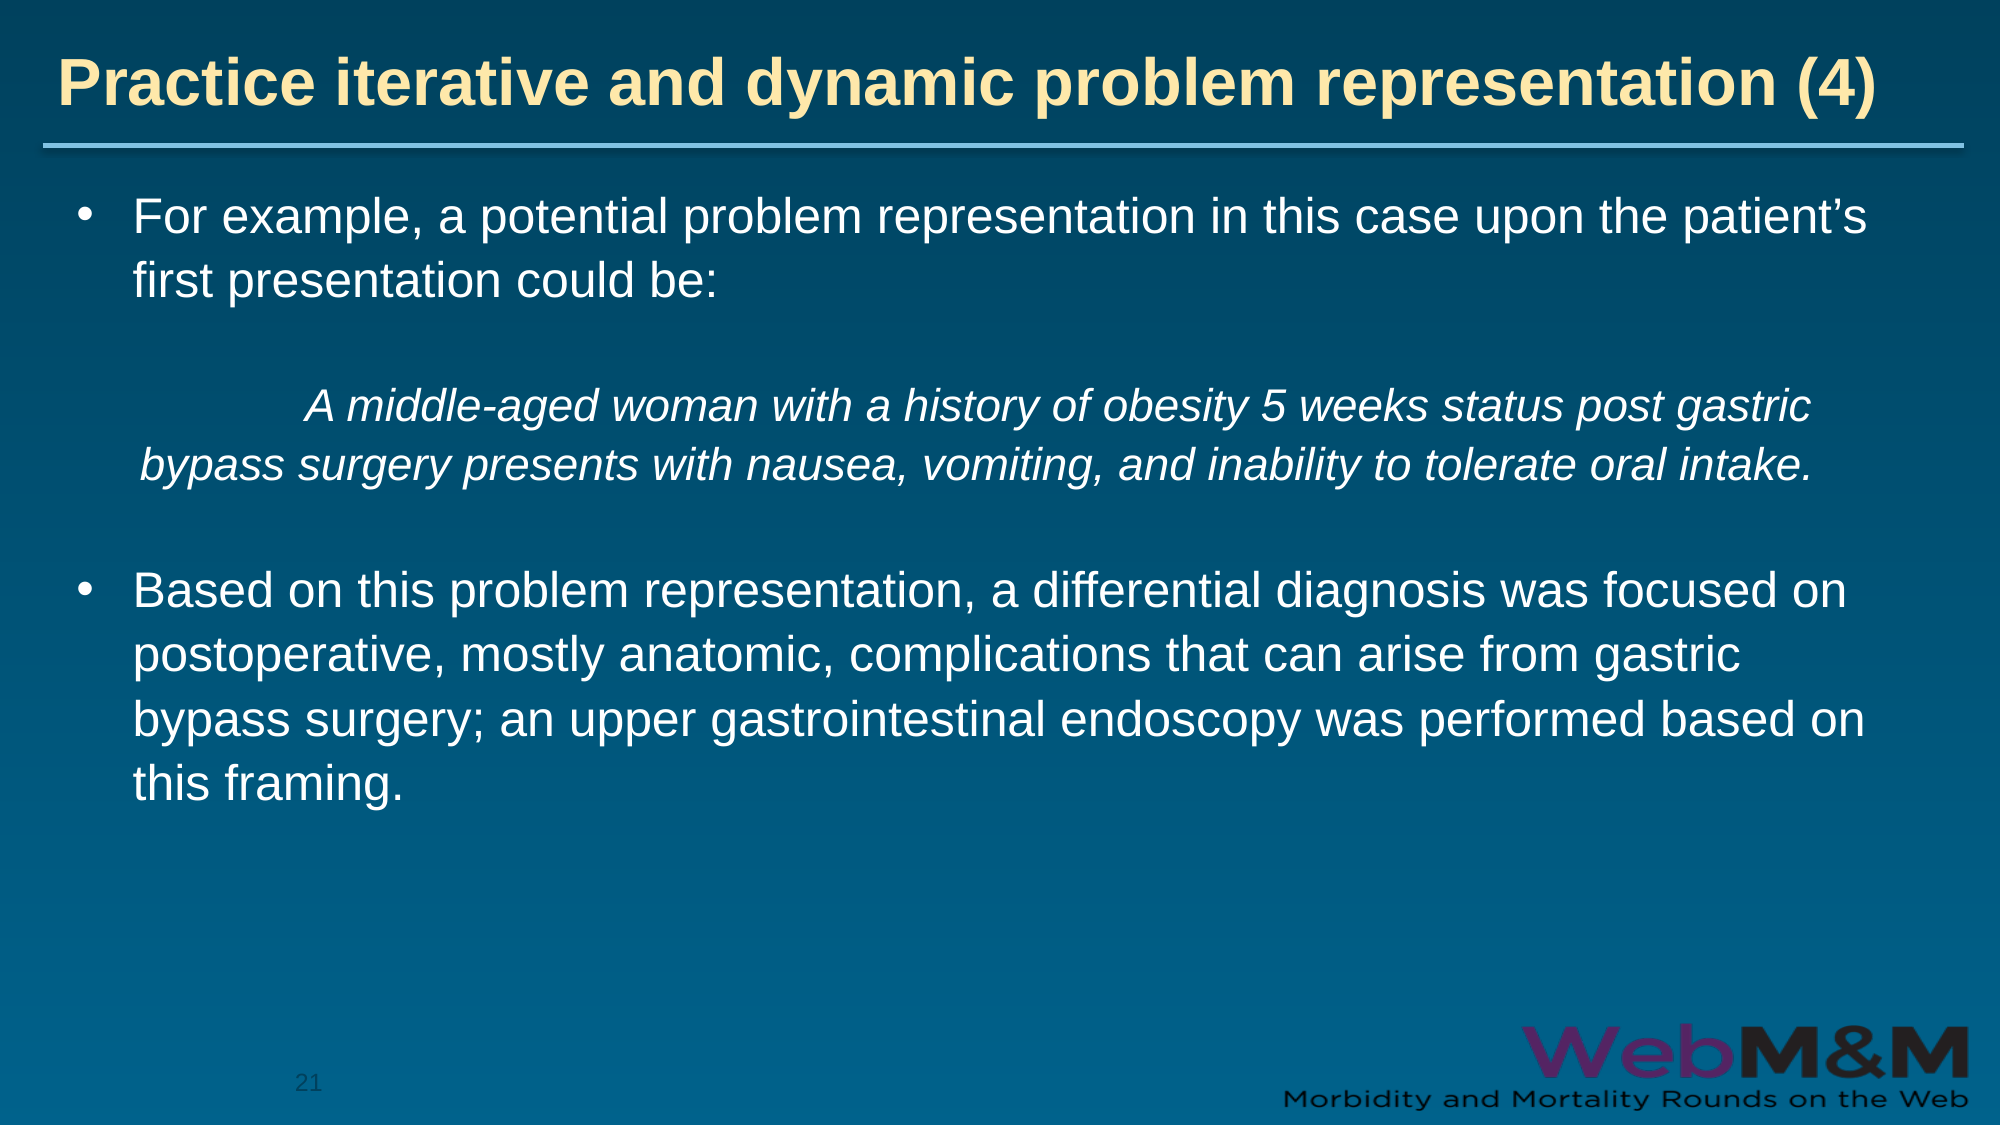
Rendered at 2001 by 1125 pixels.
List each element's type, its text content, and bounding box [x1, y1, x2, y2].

picture [1129, 645, 1149, 671]
picture [1382, 710, 1402, 736]
picture [189, 710, 210, 746]
picture [216, 710, 240, 736]
picture [1010, 710, 1035, 736]
picture [1542, 645, 1547, 670]
picture [314, 645, 326, 670]
picture [285, 645, 307, 671]
picture [1103, 645, 1108, 670]
picture [190, 645, 211, 671]
picture [1415, 645, 1435, 671]
picture [1184, 643, 1204, 670]
picture [1291, 645, 1315, 671]
picture [1848, 710, 1862, 735]
picture [293, 774, 307, 799]
picture [258, 645, 280, 681]
picture [703, 643, 715, 671]
picture [1224, 710, 1246, 736]
picture [1513, 645, 1535, 671]
picture [134, 768, 145, 800]
picture [877, 645, 899, 671]
picture [348, 710, 354, 735]
picture [556, 643, 568, 671]
picture [906, 645, 911, 670]
title Practice iterative and dynamic problem representation (4) [42, 18, 1981, 141]
picture [1098, 710, 1112, 735]
picture [1593, 710, 1615, 736]
picture [1316, 710, 1351, 735]
picture [433, 710, 445, 735]
picture [621, 645, 646, 671]
picture [214, 643, 226, 671]
picture [377, 710, 398, 746]
picture [684, 710, 695, 735]
picture [1842, 710, 1847, 735]
picture [864, 710, 884, 735]
picture [1389, 645, 1400, 670]
picture [361, 710, 373, 735]
picture [581, 645, 603, 681]
picture [1497, 645, 1509, 670]
picture [996, 645, 1016, 671]
picture [136, 700, 158, 736]
picture [852, 645, 872, 671]
picture [268, 710, 288, 736]
picture [1771, 700, 1792, 736]
picture [334, 710, 347, 736]
picture [243, 710, 263, 736]
picture [404, 710, 427, 736]
picture [464, 645, 498, 670]
picture [1118, 700, 1139, 736]
picture [768, 645, 781, 670]
slide_number 21 [280, 1051, 631, 1112]
picture [809, 710, 820, 735]
picture [1440, 645, 1463, 671]
picture [258, 774, 282, 800]
picture [1278, 710, 1300, 746]
picture [1199, 710, 1219, 736]
picture [1448, 710, 1471, 736]
picture [1253, 710, 1274, 746]
picture [972, 710, 976, 735]
picture [1481, 643, 1493, 670]
picture [1624, 645, 1649, 671]
picture [1691, 710, 1715, 736]
picture [1507, 710, 1529, 736]
picture [307, 710, 327, 736]
picture [1718, 645, 1738, 671]
picture [1743, 710, 1765, 736]
picture [532, 645, 552, 671]
picture [151, 764, 171, 799]
picture [1074, 645, 1096, 671]
picture [1021, 645, 1046, 671]
picture [1236, 643, 1248, 671]
picture [1893, 1027, 1967, 1077]
picture [242, 774, 253, 799]
picture [381, 645, 403, 670]
picture [163, 645, 185, 671]
picture [1354, 710, 1379, 736]
picture [407, 645, 429, 671]
list For example, a potential problem representation in this case upon the patient’s first presentation could be: A middle-aged woman with a history of obesity 5 weeks status post gastric bypass surgery presents with nausea, vomiting, and inability to tolerate oral intake. Based on this problem representation, a differential diagnosis was focused on postoperative, mostly anatomic, complications that can arise from gastric bypass surgery; an upper gastrointestinal endoscopy was performed based on this framing. [61, 171, 1907, 643]
picture [713, 710, 734, 746]
picture [1718, 710, 1738, 736]
picture [1477, 710, 1489, 735]
picture [1559, 710, 1587, 735]
picture [628, 710, 649, 746]
picture [366, 774, 387, 810]
picture [188, 774, 208, 800]
picture [1109, 645, 1123, 670]
picture [1523, 1027, 1619, 1077]
picture [654, 710, 677, 736]
picture [573, 710, 586, 736]
picture [1621, 700, 1642, 736]
picture [1266, 645, 1286, 671]
picture [287, 774, 292, 799]
picture [826, 666, 830, 677]
picture [1548, 645, 1576, 670]
picture [1492, 700, 1504, 735]
picture [1743, 1027, 1816, 1077]
picture [1319, 645, 1340, 670]
picture [1536, 710, 1547, 735]
picture [747, 645, 767, 670]
picture [912, 645, 940, 670]
picture [531, 710, 551, 735]
picture [448, 710, 470, 746]
picture [718, 645, 741, 671]
picture [1675, 643, 1687, 671]
picture [308, 774, 321, 799]
picture [1360, 645, 1385, 671]
picture [1063, 710, 1085, 736]
picture [1692, 645, 1703, 670]
picture [1651, 645, 1672, 671]
picture [932, 710, 952, 736]
picture [990, 710, 1004, 735]
picture [1092, 710, 1097, 735]
picture [824, 710, 847, 736]
picture [226, 764, 238, 799]
picture [356, 643, 367, 671]
picture [1553, 710, 1558, 735]
picture [1146, 710, 1168, 736]
picture [1596, 645, 1618, 681]
picture [956, 704, 968, 736]
picture [600, 710, 622, 746]
picture [136, 645, 158, 681]
picture [587, 710, 593, 735]
picture [330, 645, 354, 671]
picture [162, 710, 184, 746]
picture [502, 710, 527, 736]
picture [1827, 1026, 1884, 1077]
picture [650, 645, 670, 670]
picture [1622, 1039, 1673, 1078]
picture [1210, 645, 1235, 671]
picture [1047, 643, 1059, 671]
picture [792, 704, 804, 736]
picture [947, 645, 969, 681]
picture [677, 645, 701, 671]
picture [230, 645, 252, 671]
picture [1173, 710, 1194, 736]
picture [1422, 710, 1443, 746]
picture [1813, 710, 1835, 736]
picture [504, 645, 527, 671]
picture [741, 710, 766, 736]
picture [984, 710, 989, 735]
picture [905, 710, 927, 736]
picture [799, 645, 819, 671]
picture [768, 710, 788, 736]
picture [339, 774, 359, 799]
picture [1681, 1024, 1733, 1078]
picture [1664, 700, 1685, 736]
picture [889, 704, 901, 736]
picture [1167, 643, 1178, 671]
